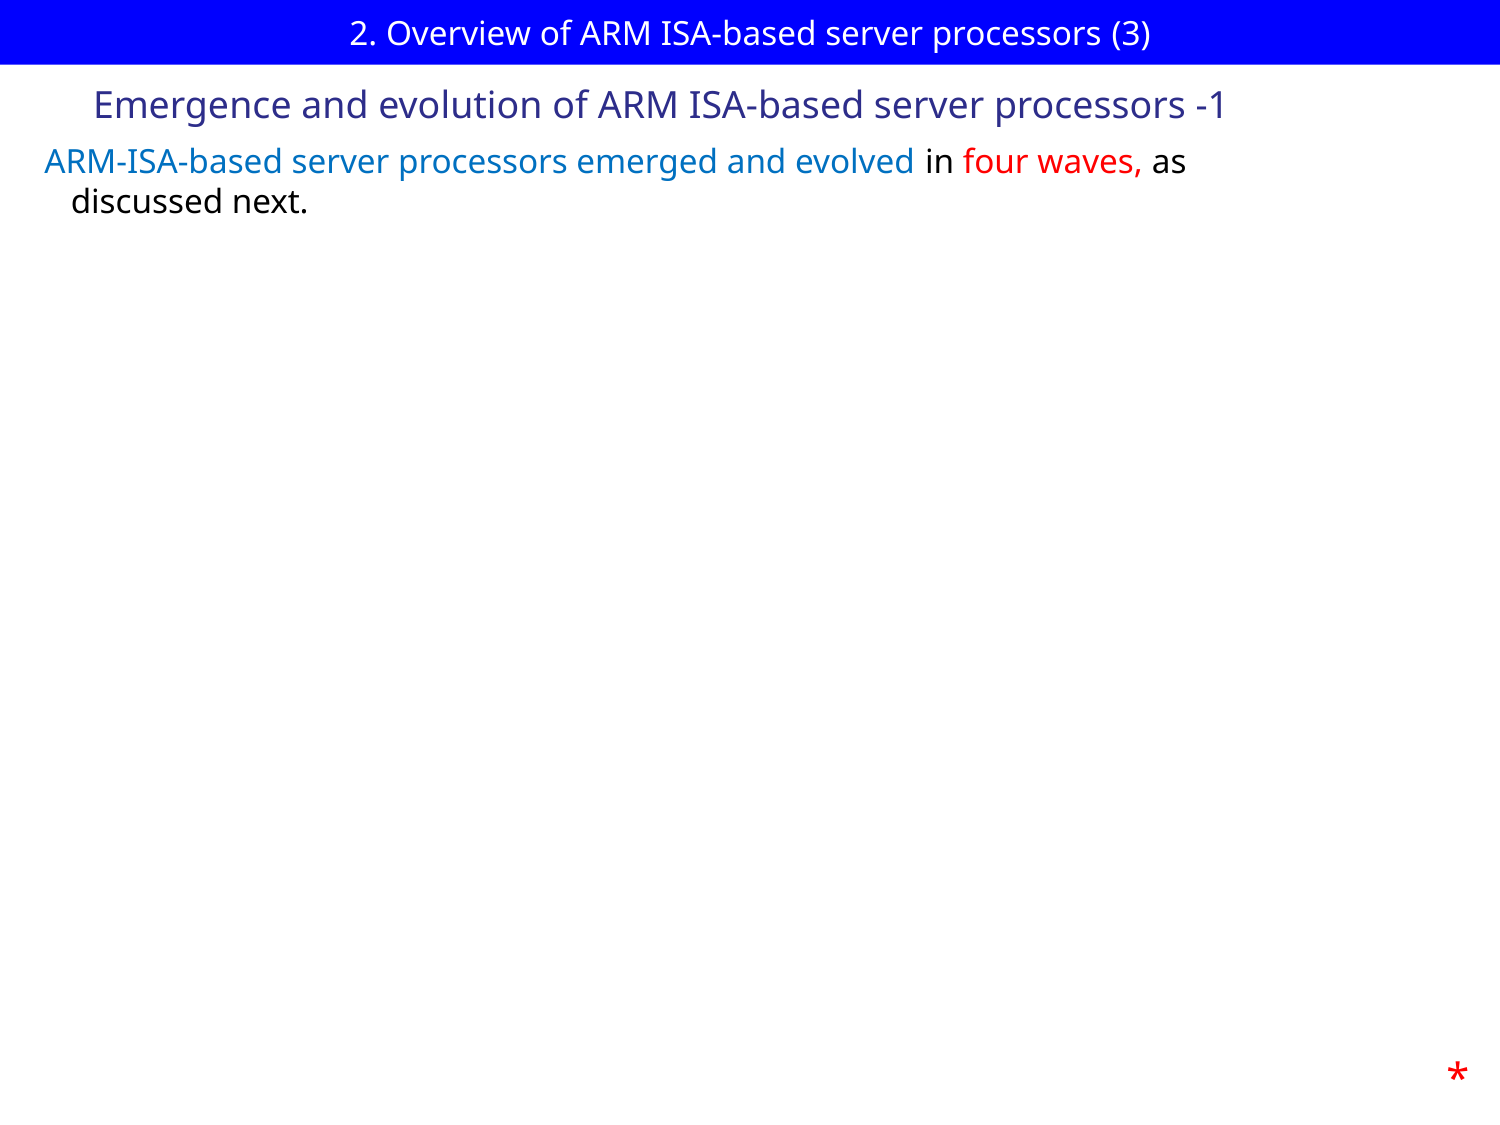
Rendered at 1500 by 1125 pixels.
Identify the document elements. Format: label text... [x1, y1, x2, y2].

text_box ARM-ISA-based server processors emerged and evolved in four waves, as discussed next. [29, 132, 1491, 228]
title 2. Overview of ARM ISA-based server processors (3) [0, 0, 1500, 65]
text_box Emergence and evolution of ARM ISA-based server processors -1 [78, 74, 1255, 134]
text_box * [1431, 1044, 1489, 1109]
